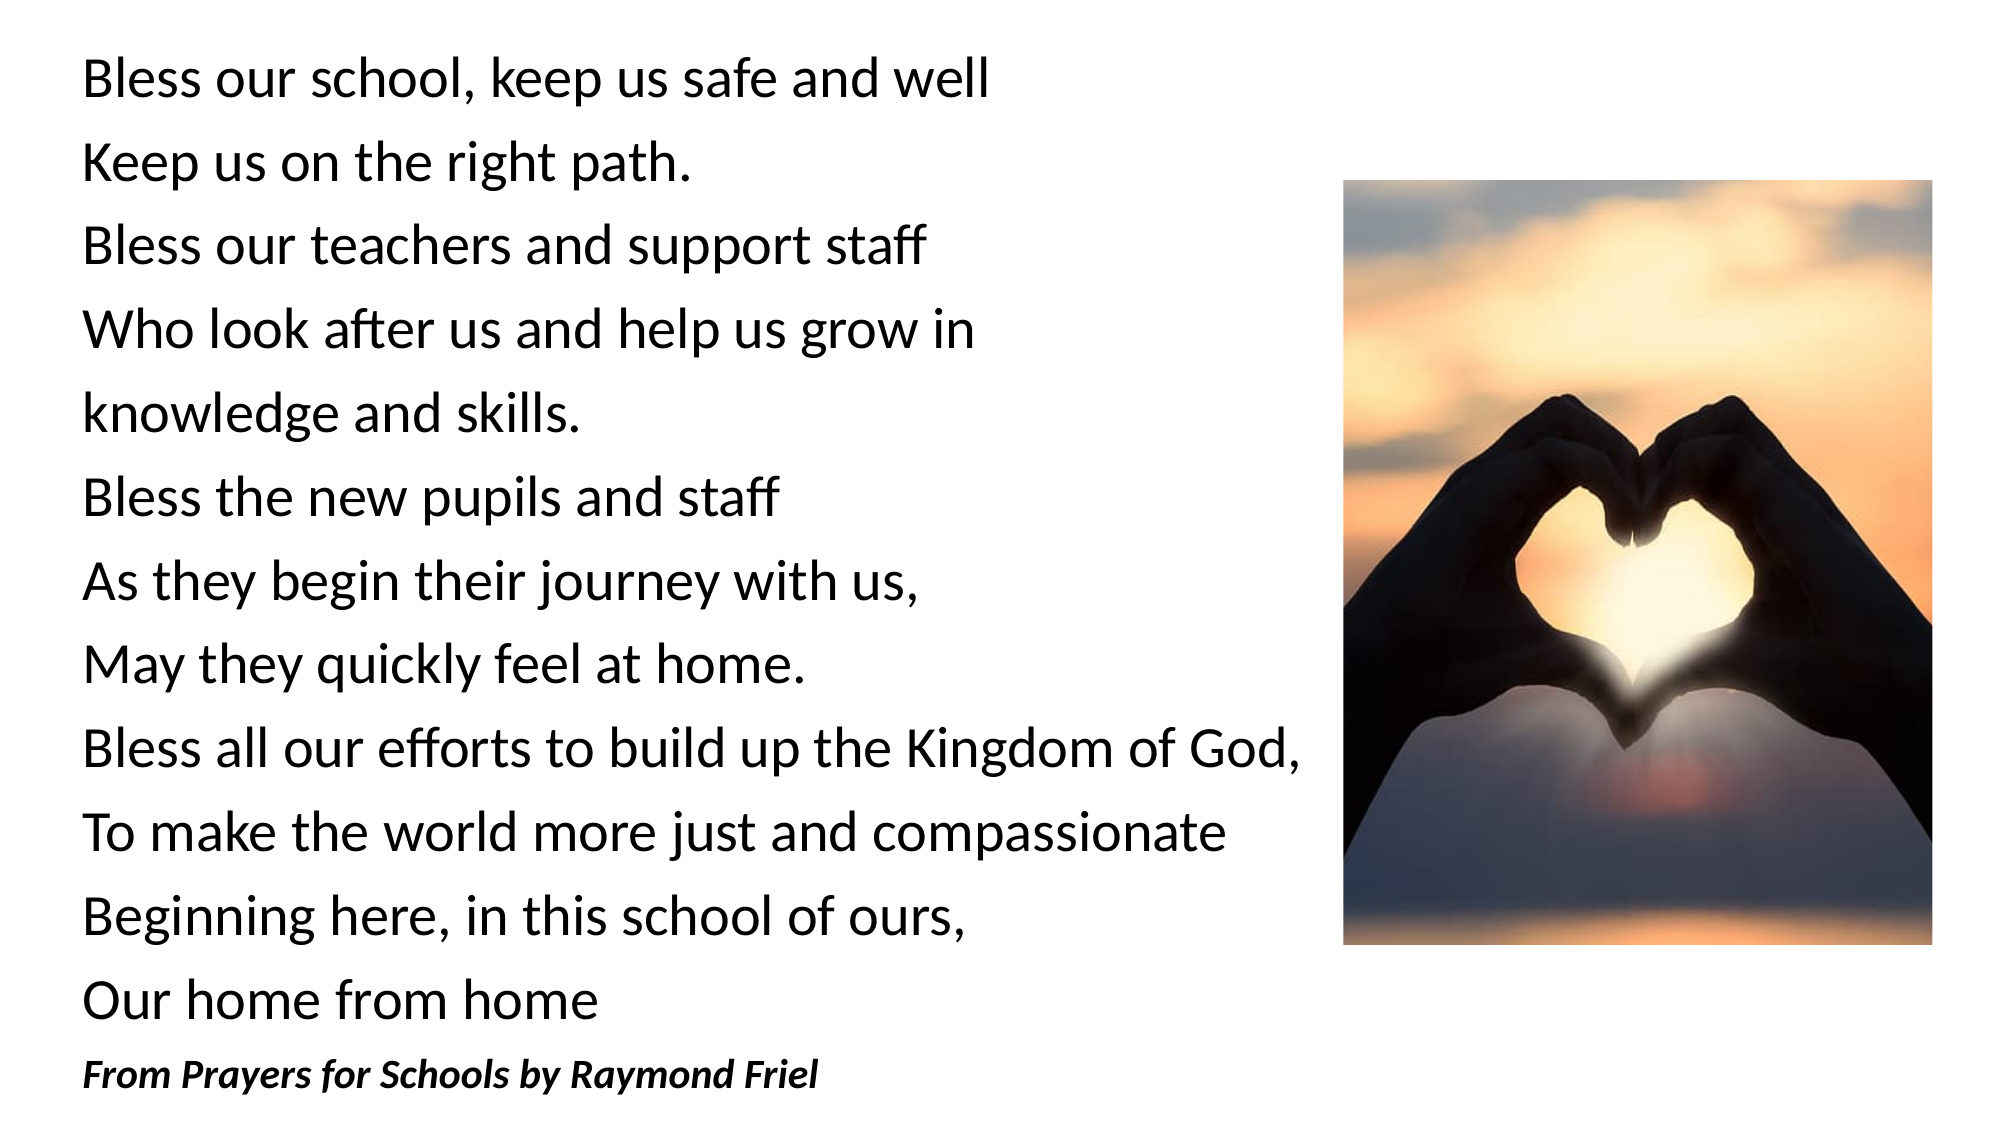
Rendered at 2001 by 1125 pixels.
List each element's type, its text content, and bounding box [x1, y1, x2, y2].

list Bless our school, keep us safe and well Keep us on the right path. Bless our teachers and support staff Who look after us and help us grow in knowledge and skills. Bless the new pupils and staff As they begin their journey with us, May they quickly feel at home. Bless all our efforts to build up the Kingdom of God, To make the world more just and compassionate Beginning here, in this school of ours, Our home from home From Prayers for Schools by Raymond Friel [67, 39, 1421, 754]
picture [1343, 180, 1933, 945]
